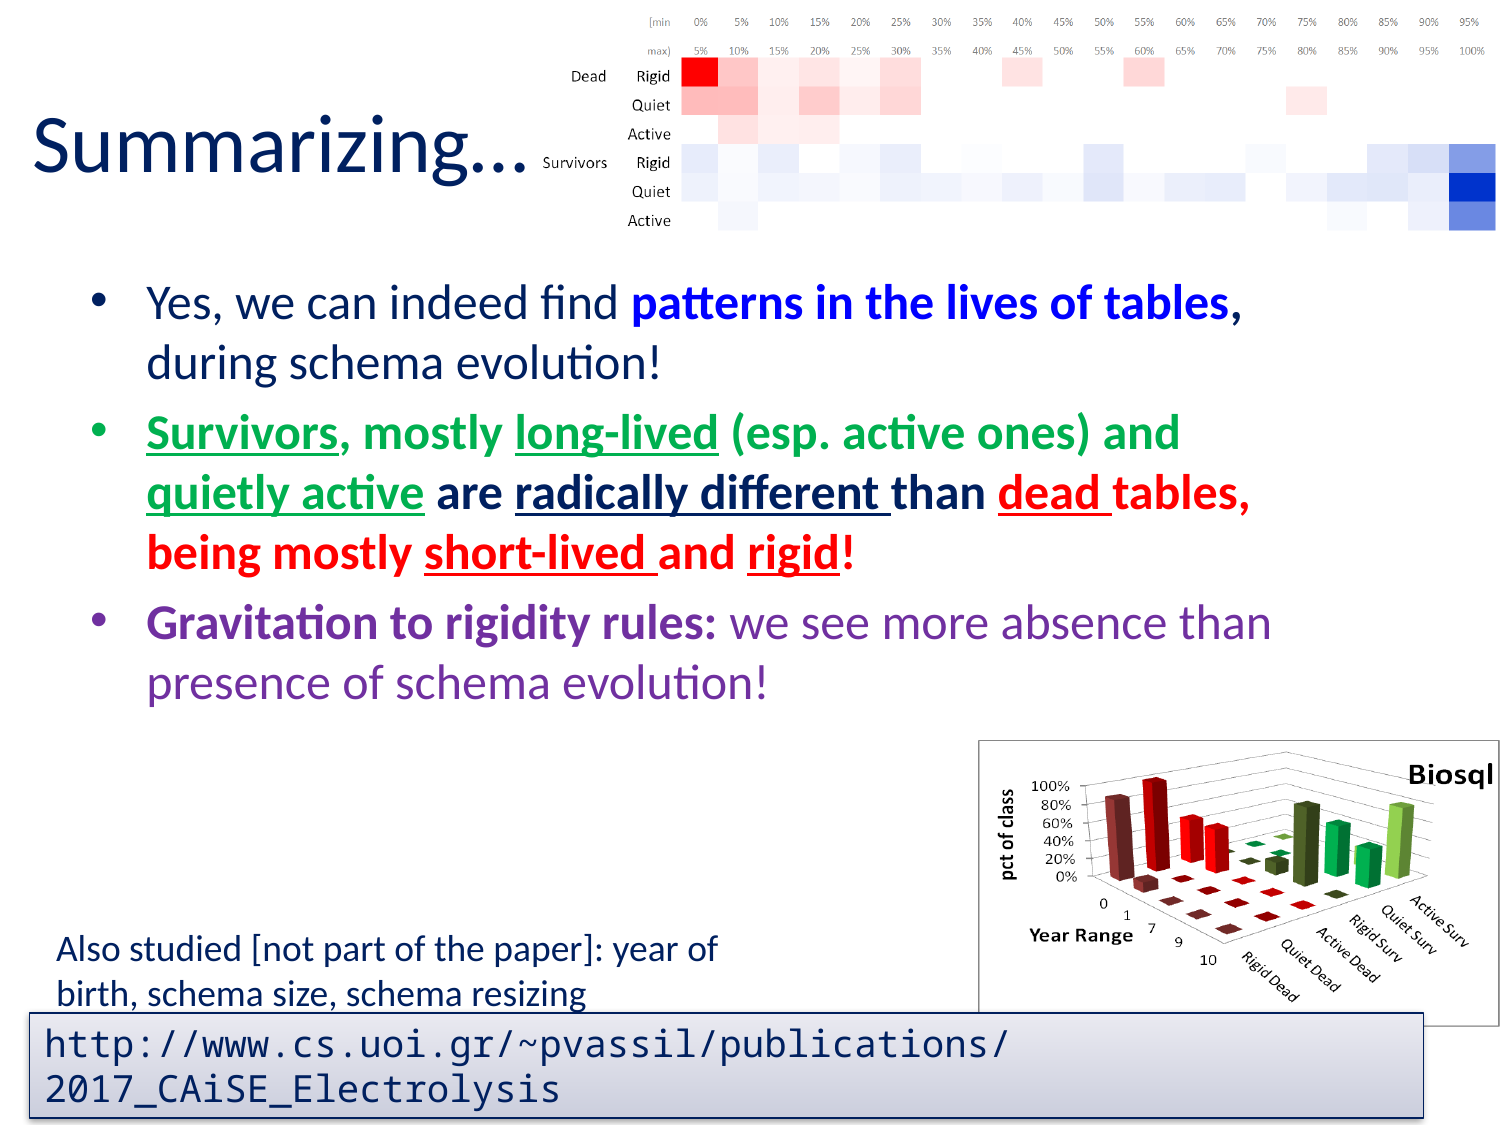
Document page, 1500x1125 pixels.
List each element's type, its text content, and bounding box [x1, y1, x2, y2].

picture [539, 11, 1498, 232]
text_box Also studied [not part of the paper]: year of birth, schema size, schema resizing [41, 916, 792, 1010]
title Summarizing… [17, 45, 534, 233]
list Yes, we can indeed find patterns in the lives of tables, during schema evolution! Survivors, mostly long-lived (esp. active ones) and quietly active are radically different than dead tables, being mostly short-lived and rigid! Gravitation to rigidity rules: we see more absence than presence of schema evolution! [75, 262, 1306, 763]
text_box http://www.cs.uoi.gr/~pvassil/publications/2017_CAiSE_Electrolysis [29, 1012, 1424, 1119]
picture [977, 739, 1500, 1028]
